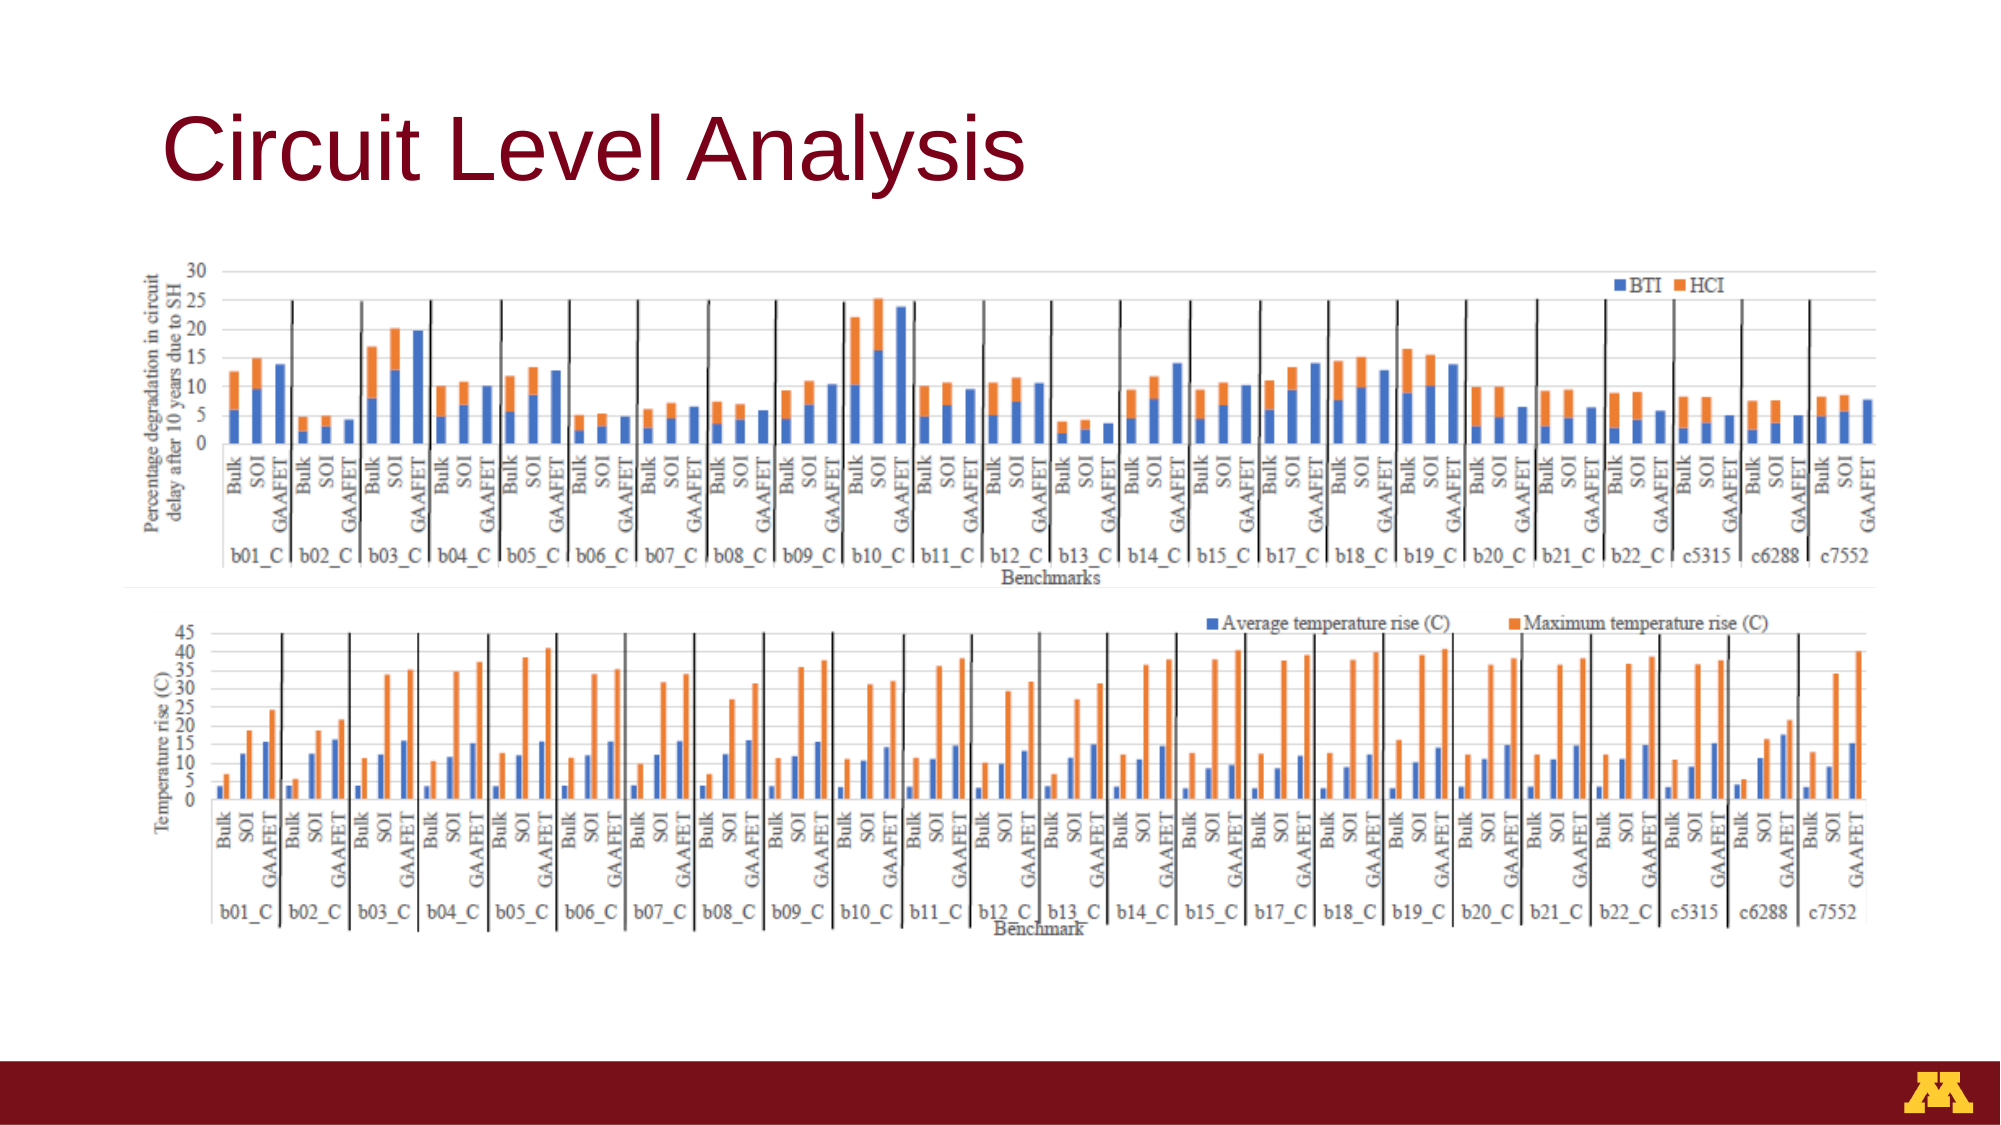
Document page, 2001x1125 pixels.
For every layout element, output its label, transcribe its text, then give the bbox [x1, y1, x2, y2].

picture [0, 1061, 2000, 1125]
picture [149, 612, 1867, 938]
picture [123, 262, 1877, 588]
title Circuit Level Analysis [150, 50, 1850, 238]
